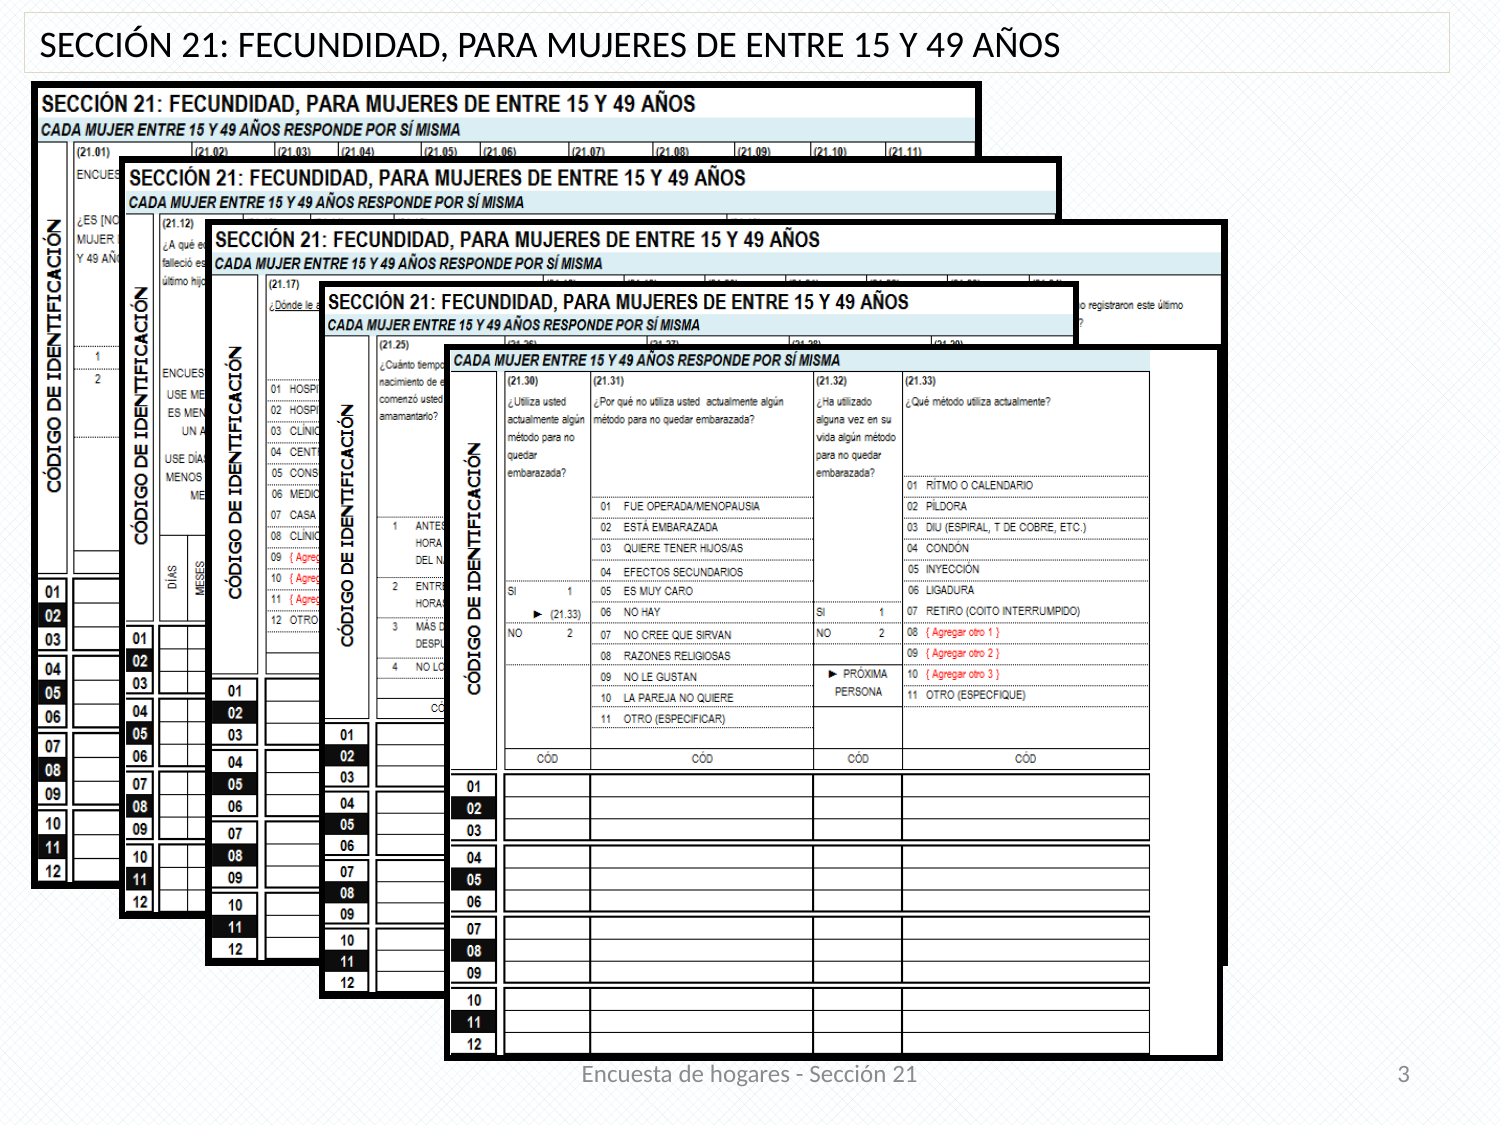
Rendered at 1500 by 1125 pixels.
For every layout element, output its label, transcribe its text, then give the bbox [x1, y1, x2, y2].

slide_number 3 [1074, 1042, 1425, 1103]
picture [37, 87, 1222, 1056]
footer Encuesta de hogares - Sección 21 [512, 1065, 988, 1103]
text_box SECCIÓN 21: FECUNDIDAD, PARA MUJERES DE ENTRE 15 Y 49 AÑOS [24, 12, 1450, 73]
